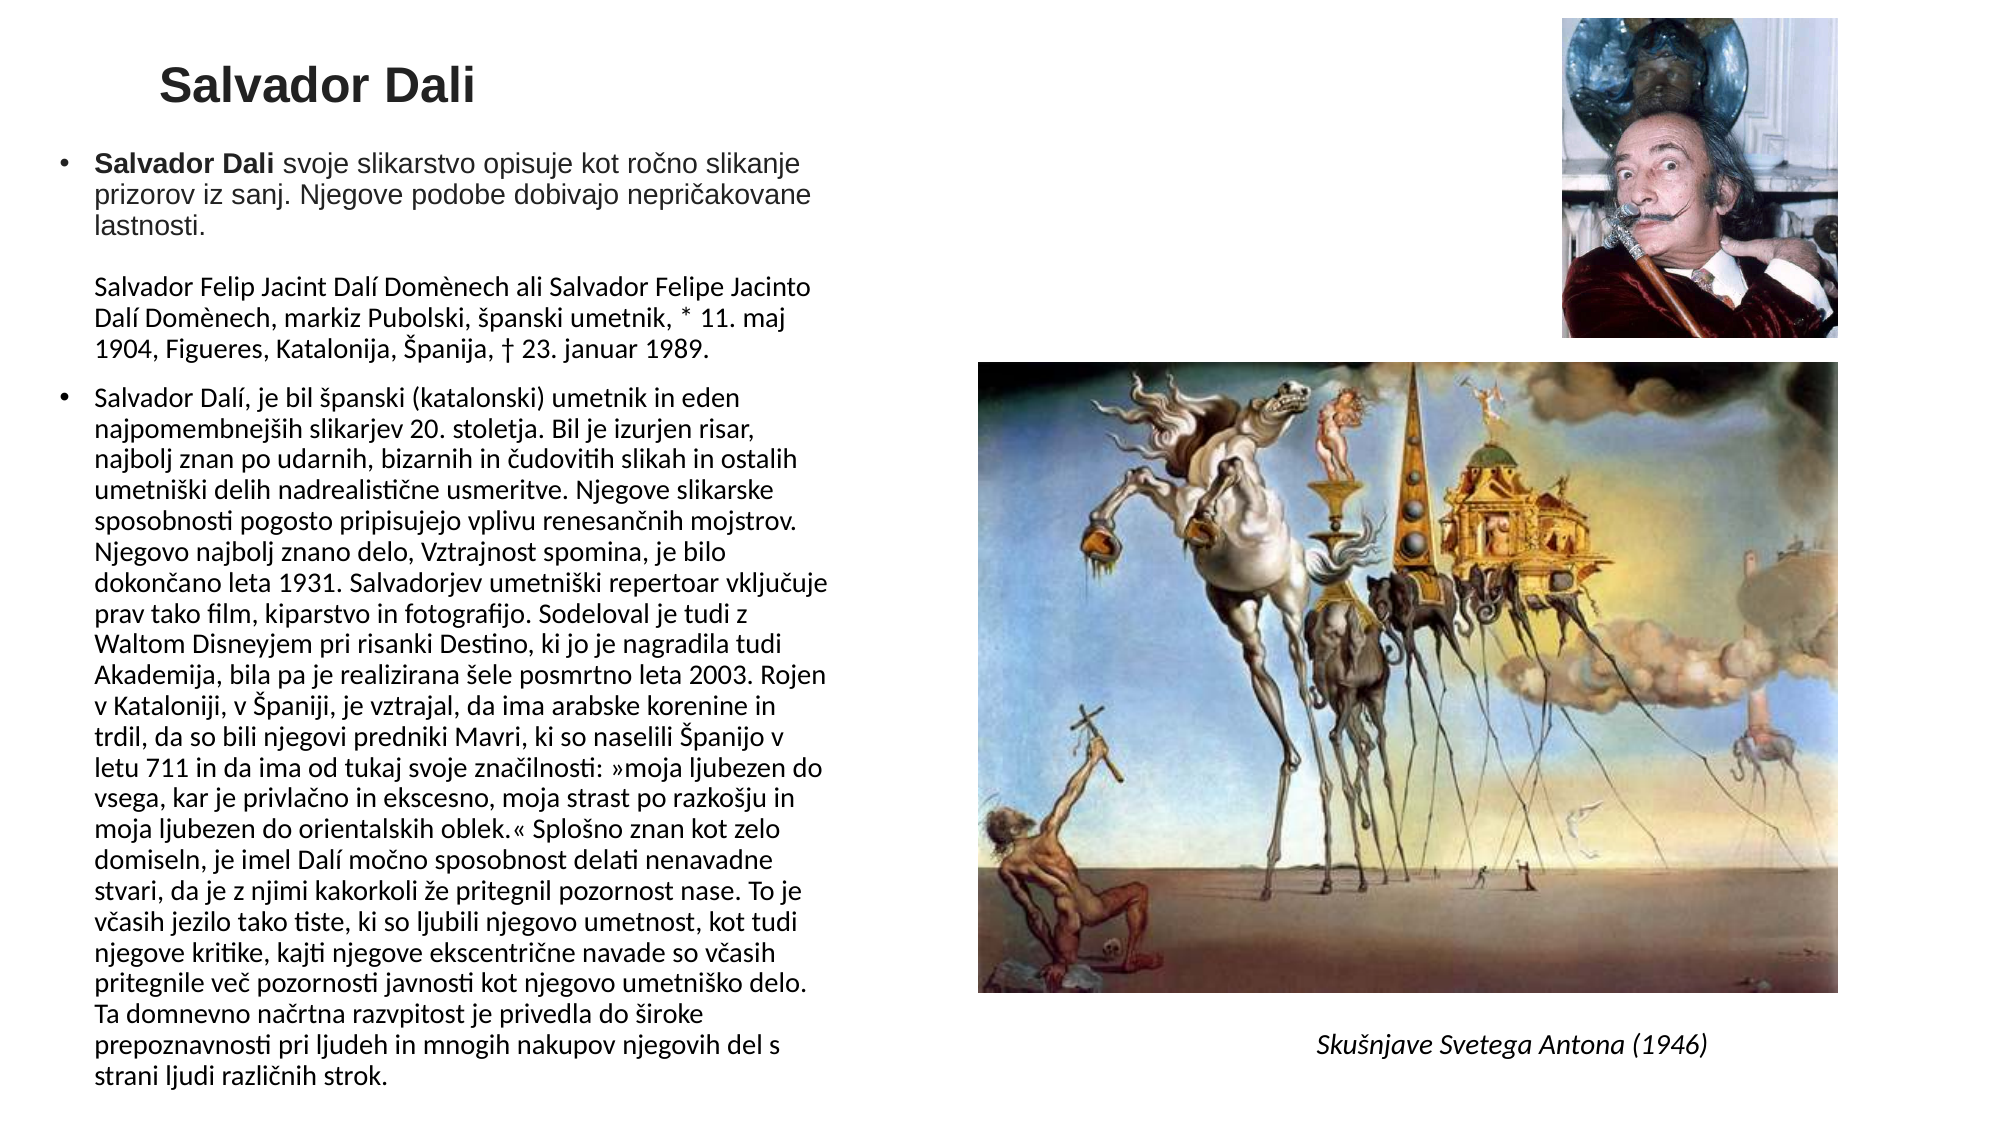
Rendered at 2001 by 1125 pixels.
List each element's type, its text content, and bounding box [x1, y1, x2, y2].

picture [1562, 18, 1838, 339]
picture [978, 362, 1838, 993]
title Salvador Dali [144, 31, 500, 141]
list Salvador Dali svoje slikarstvo opisuje kot ročno slikanje prizorov iz sanj. Njegove podobe dobivajo nepričakovane lastnosti. Salvador Felip Jacint Dalí Domènech ali Salvador Felipe Jacinto Dalí Domènech, markiz Pubolski, španski umetnik, * 11. maj 1904, Figueres, Katalonija, Španija, † 23. januar 1989. Salvador Dalí, je bil španski (katalonski) umetnik in eden najpomembnejših slikarjev 20. stoletja. Bil je izurjen risar, najbolj znan po udarnih, bizarnih in čudovitih slikah in ostalih umetniški delih nadrealistične usmeritve. Njegove slikarske sposobnosti pogosto pripisujejo vplivu renesančnih mojstrov. Njegovo najbolj znano delo, Vztrajnost spomina, je bilo dokončano leta 1931. Salvadorjev umetniški repertoar vključuje prav tako film, kiparstvo in fotografijo. Sodeloval je tudi z Waltom Disneyjem pri risanki Destino, ki jo je nagradila tudi Akademija, bila pa je realizirana šele posmrtno leta 2003. Rojen v Kataloniji, v Španiji, je vztrajal, da ima arabske korenine in trdil, da so bili njegovi predniki Mavri, ki so naselili Španijo v letu 711 in da ima od tukaj svoje značilnosti: »moja ljubezen do vsega, kar je privlačno in ekscesno, moja strast po razkošju in moja ljubezen do orientalskih oblek.« Splošno znan kot zelo domiseln, je imel Dalí močno sposobnost delati nenavadne stvari, da je z njimi kakorkoli že pritegnil pozornost nase. To je včasih jezilo tako tiste, ki so ljubili njegovo umetnost, kot tudi njegove kritike, kajti njegove ekscentrične navade so včasih pritegnile več pozornosti javnosti kot njegovo umetniško delo. Ta domnevno načrtna razvpitost je privedla do široke prepoznavnosti pri ljudeh in mnogih nakupov njegovih del s strani ljudi različnih strok. [44, 141, 848, 1107]
text_box Skušnjave Svetega Antona (1946) [1301, 1017, 1724, 1068]
